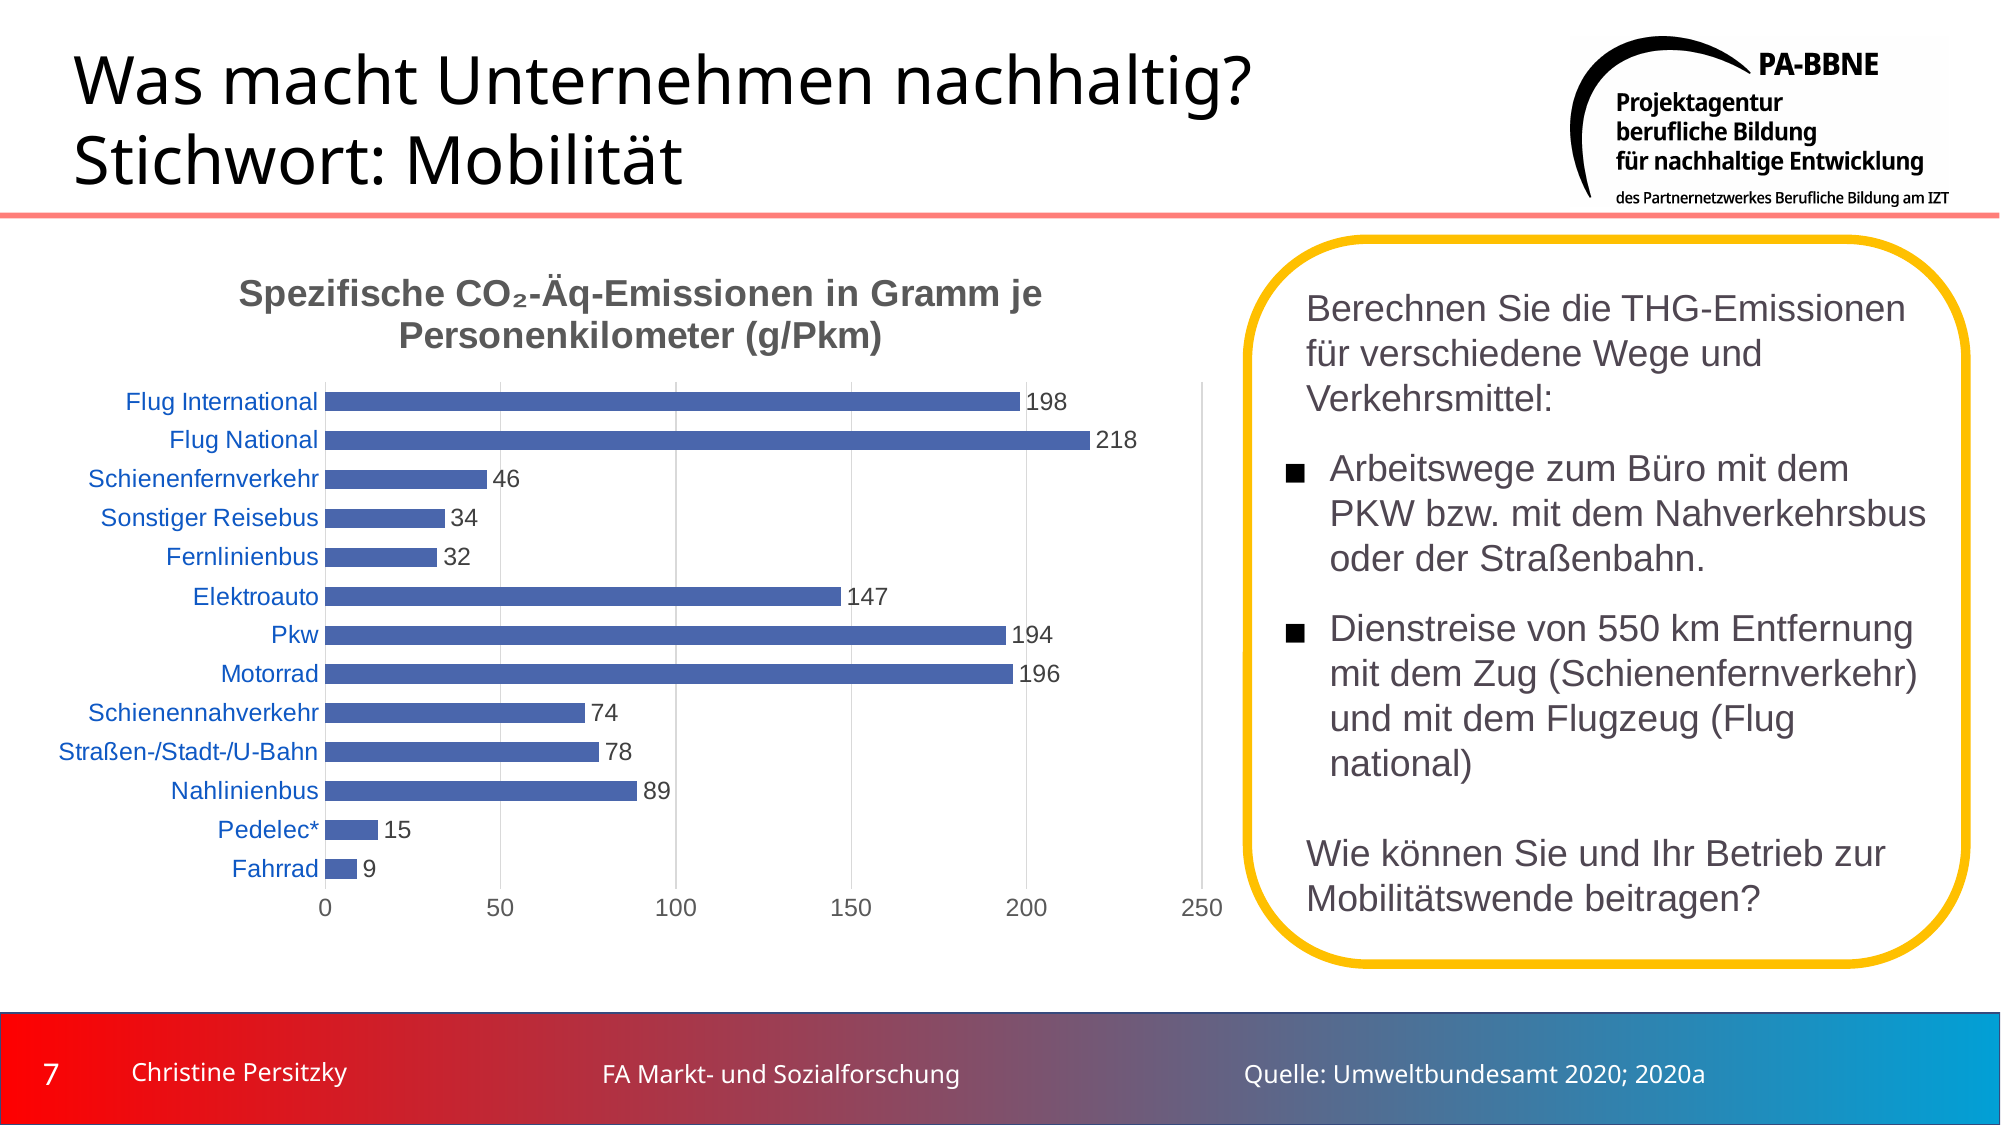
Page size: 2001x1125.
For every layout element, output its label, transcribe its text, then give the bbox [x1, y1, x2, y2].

list FA Markt- und Sozialforschung [549, 1026, 1179, 1118]
chart [33, 239, 1248, 936]
footer Christine Persitzky [116, 1026, 534, 1118]
picture [1570, 36, 1949, 207]
slide_number 7 [0, 1026, 102, 1118]
list Quelle: Umweltbundesamt 2020; 2020a [1191, 1026, 1949, 1118]
text_box Berechnen Sie die THG-Emissionen für verschiedene Wege und Verkehrsmittel: Arbeitswege zum Büro mit dem PKW bzw. mit dem Nahverkehrsbus oder der Straßenbahn. Dienstreise von 550 km Entfernung mit dem Zug (Schienenfernverkehr) und mit dem Flugzeug (Flug national) Wie können Sie und Ihr Betrieb zur Mobilitätswende beitragen? [1252, 239, 1966, 965]
title Was macht Unternehmen nachhaltig? Stichwort: Mobilität [59, 29, 1536, 207]
